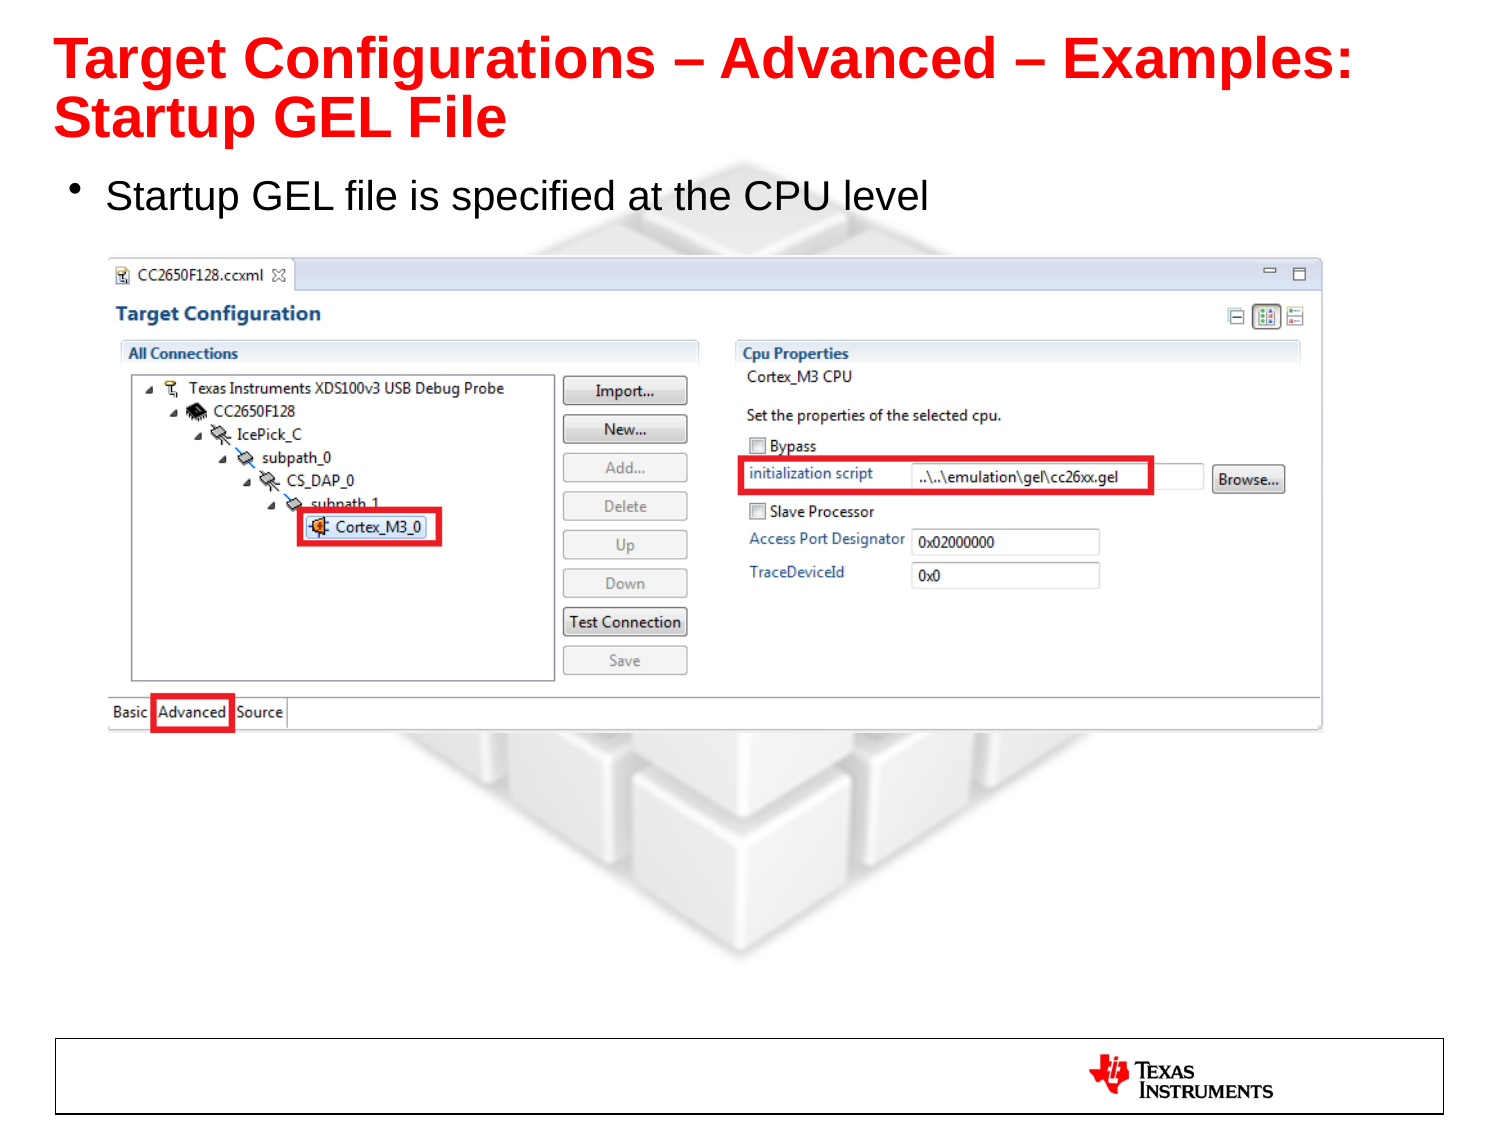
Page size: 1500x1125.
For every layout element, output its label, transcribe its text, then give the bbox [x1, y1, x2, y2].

list Startup GEL file is specified at the CPU level [52, 160, 1443, 1012]
title Target Configurations – Advanced – Examples: Startup GEL File [37, 23, 1426, 158]
picture [108, 255, 1324, 734]
picture [1087, 1052, 1274, 1099]
